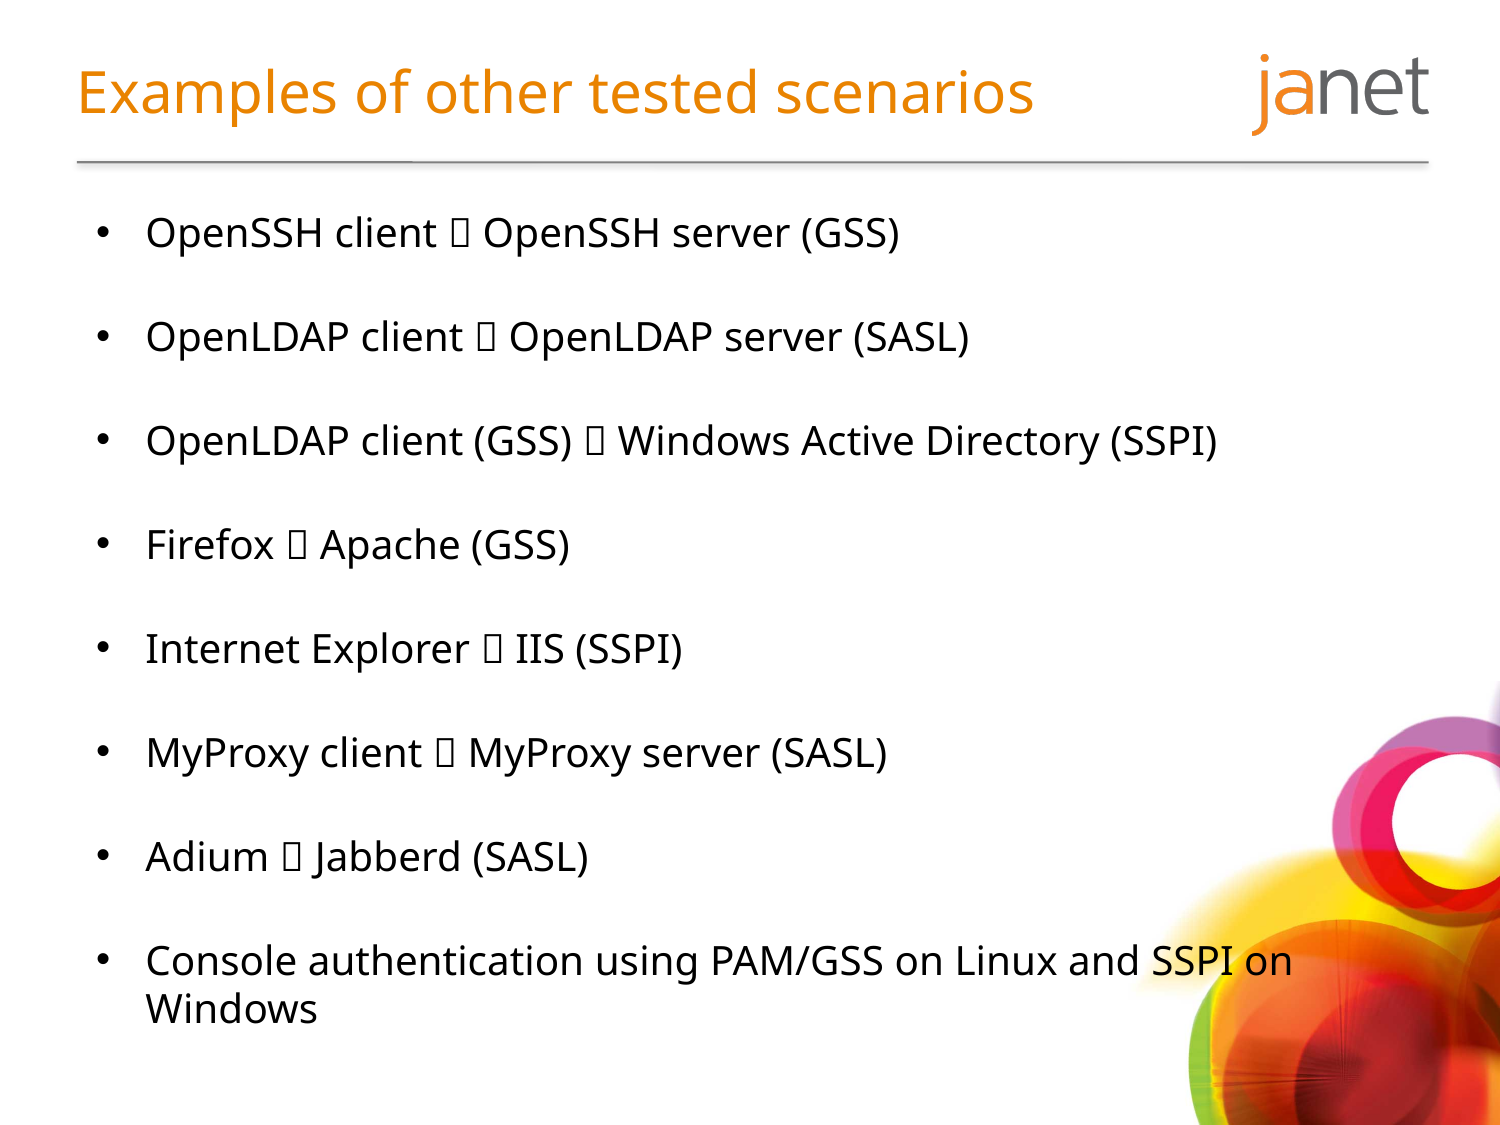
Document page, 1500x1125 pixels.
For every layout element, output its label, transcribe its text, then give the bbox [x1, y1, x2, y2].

picture [1252, 54, 1429, 136]
title Examples of other tested scenarios [76, 54, 1206, 136]
list OpenSSH client  OpenSSH server (GSS) OpenLDAP client  OpenLDAP server (SASL) OpenLDAP client (GSS)  Windows Active Directory (SSPI) Firefox  Apache (GSS) Internet Explorer  IIS (SSPI) MyProxy client  MyProxy server (SASL) Adium  Jabberd (SASL) Console authentication using PAM/GSS on Linux and SSPI on Windows [78, 199, 1429, 1048]
picture [1095, 681, 1500, 1125]
